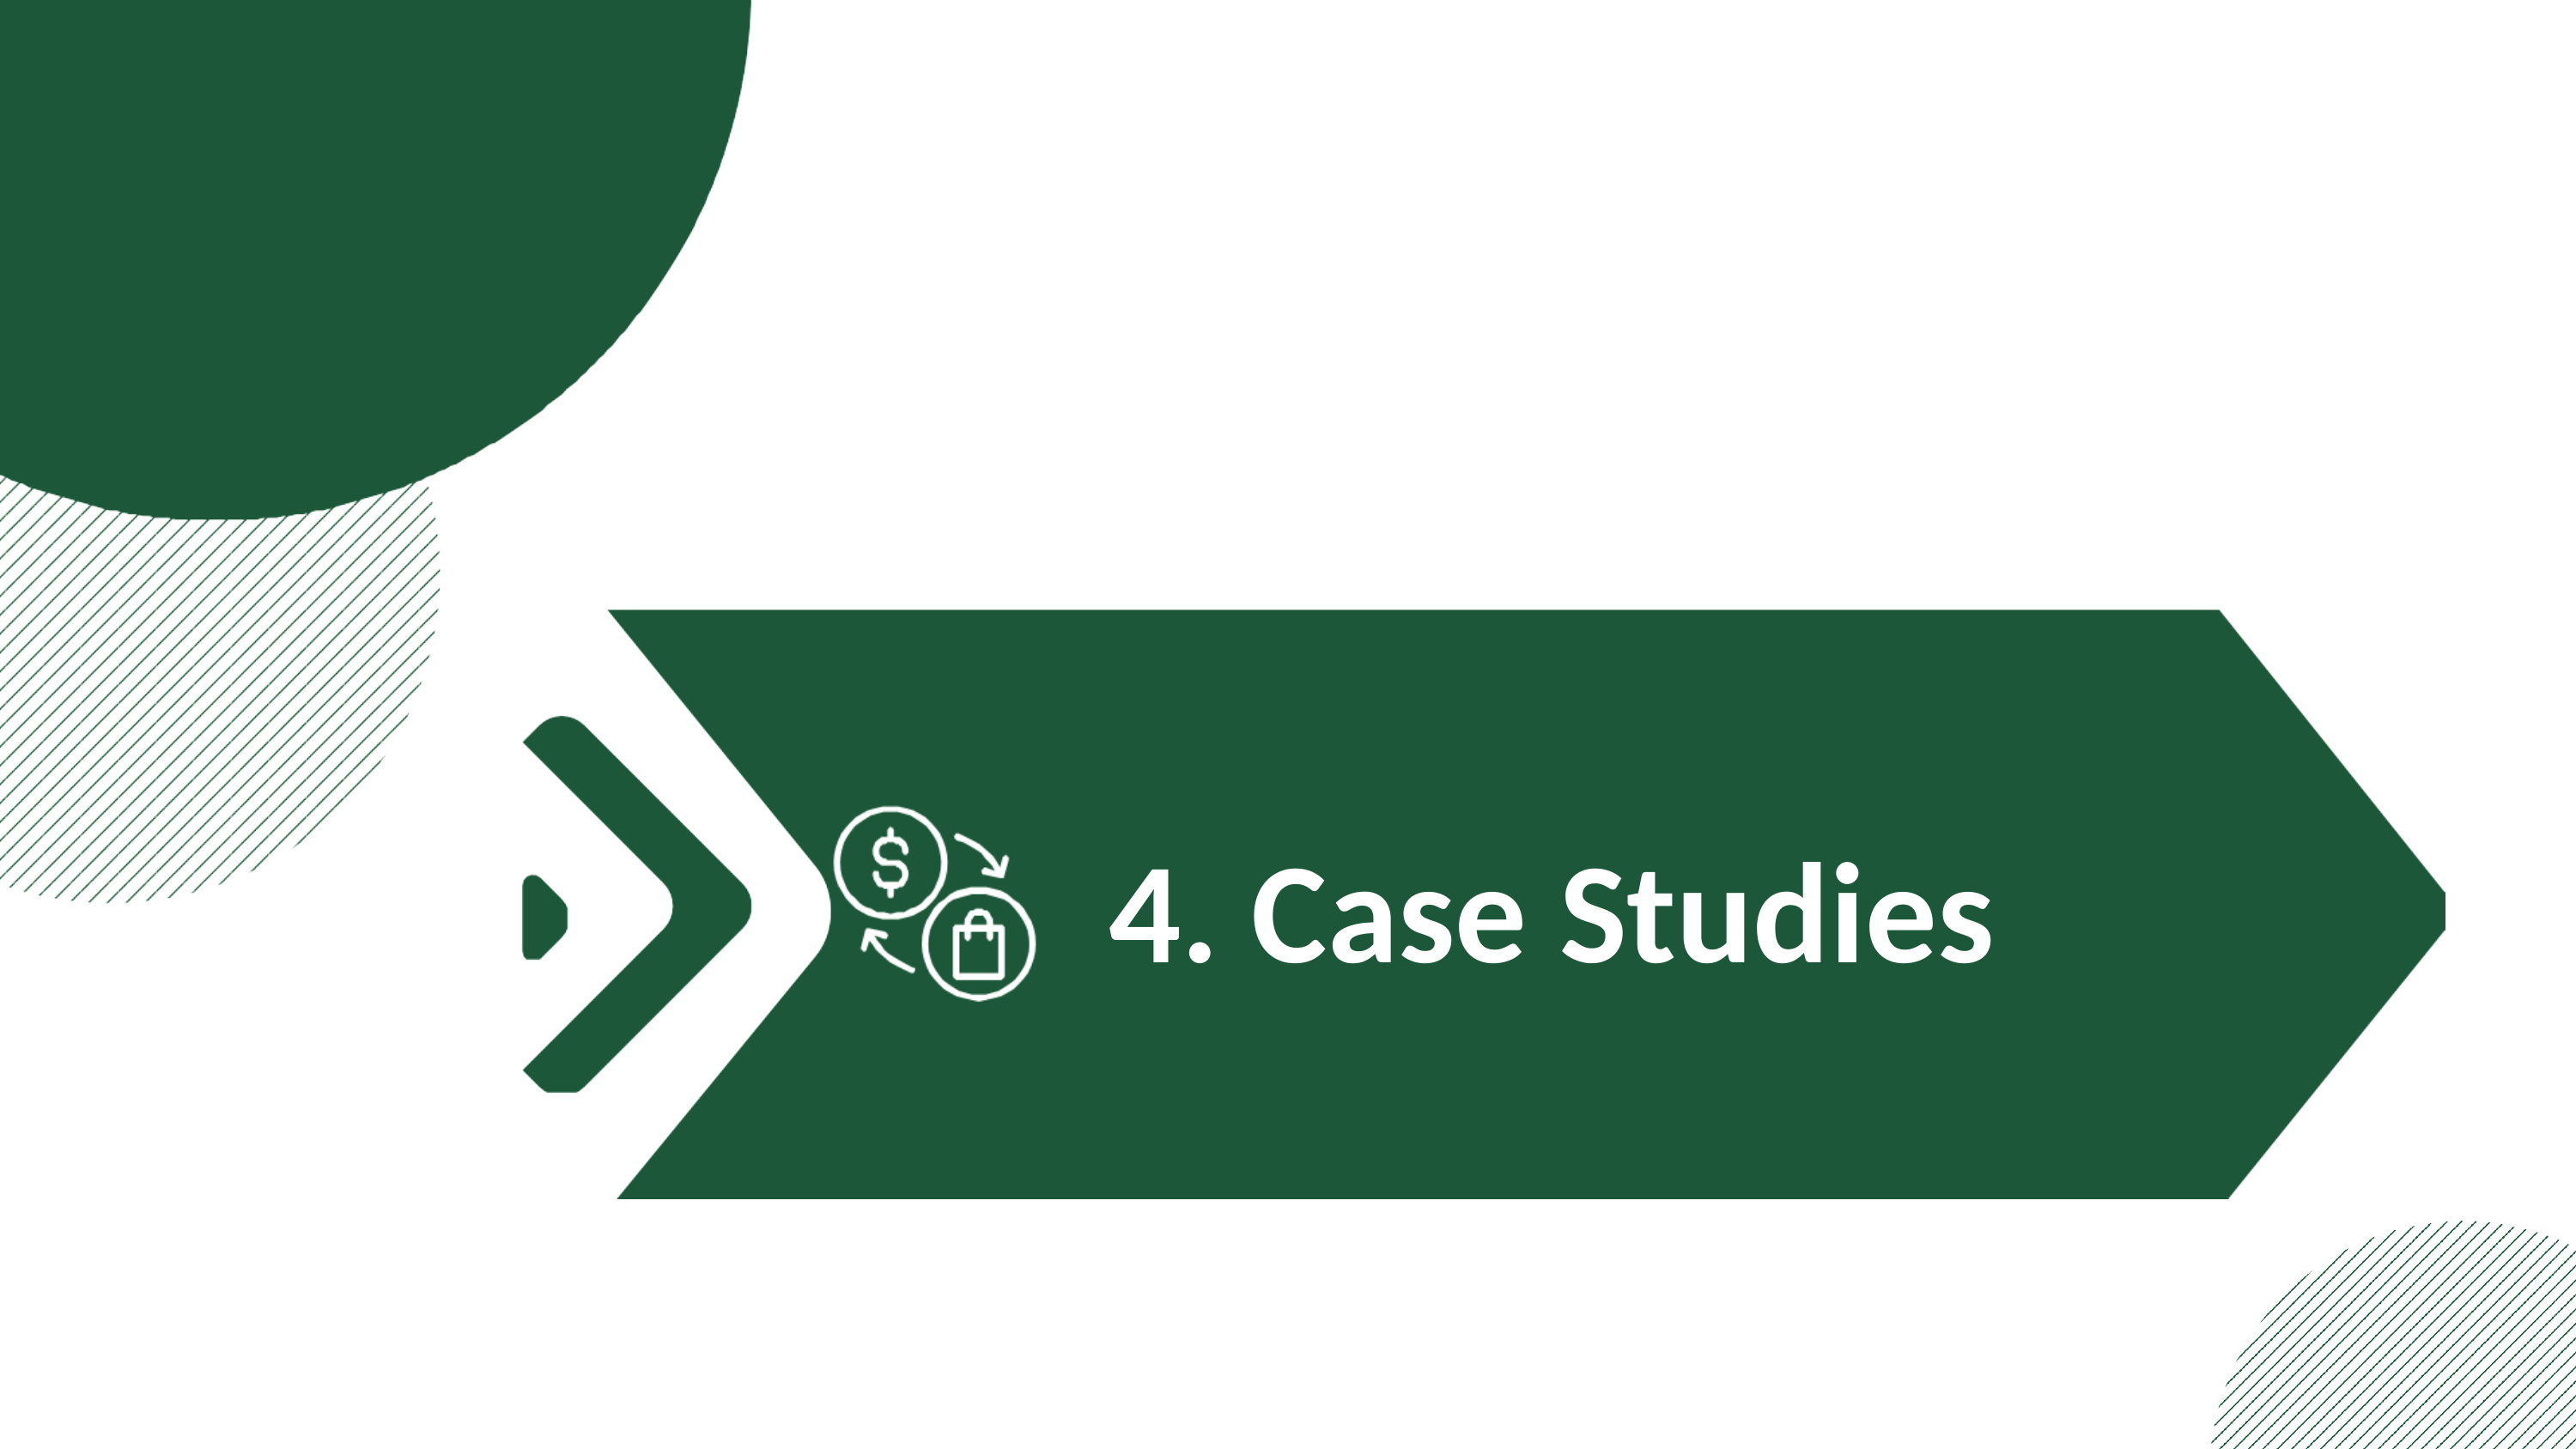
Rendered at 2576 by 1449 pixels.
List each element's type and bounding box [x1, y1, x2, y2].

picture [2211, 1220, 2576, 1449]
picture [0, 0, 2445, 1199]
